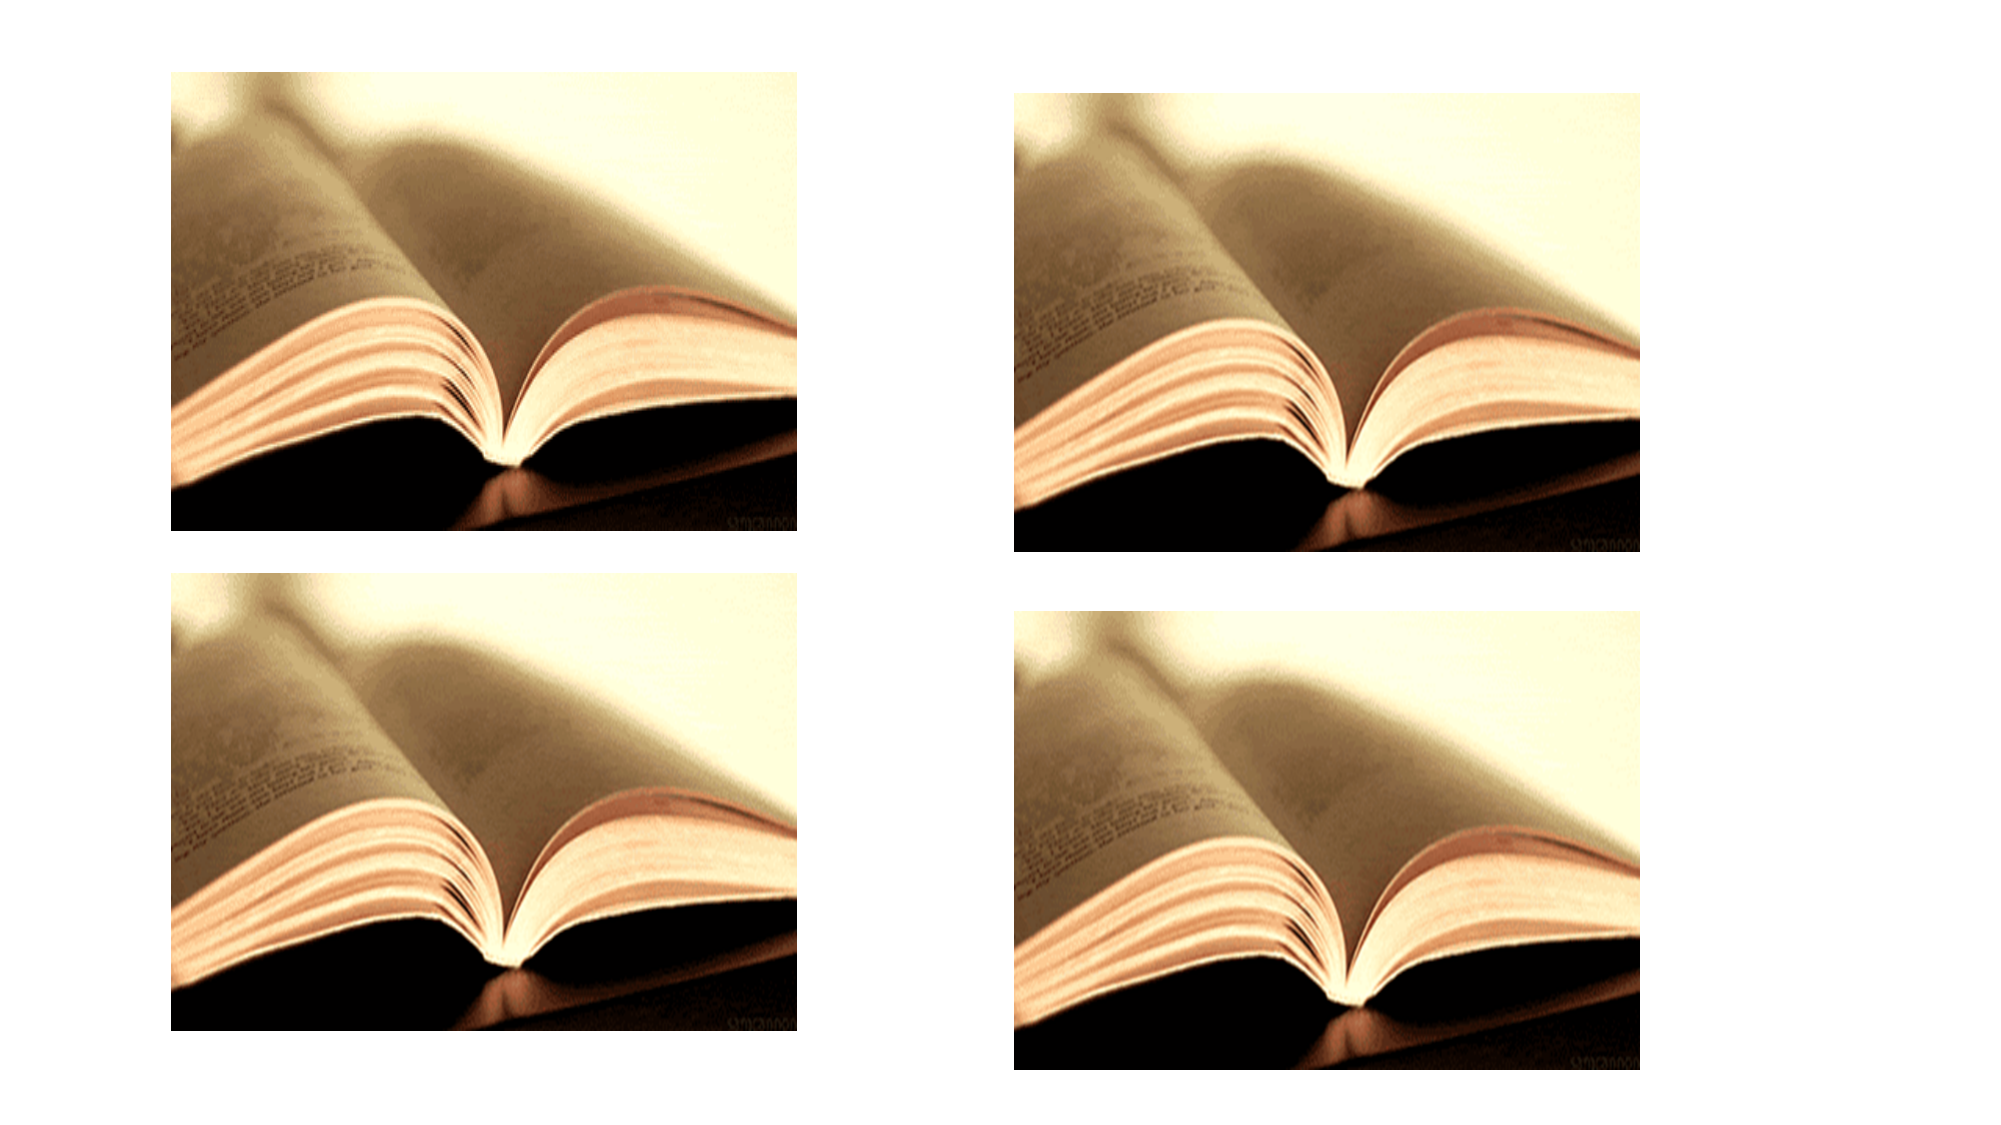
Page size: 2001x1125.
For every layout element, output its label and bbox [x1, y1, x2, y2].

picture [171, 572, 797, 1032]
picture [171, 72, 797, 531]
picture [1014, 611, 1640, 1070]
picture [1014, 93, 1640, 552]
